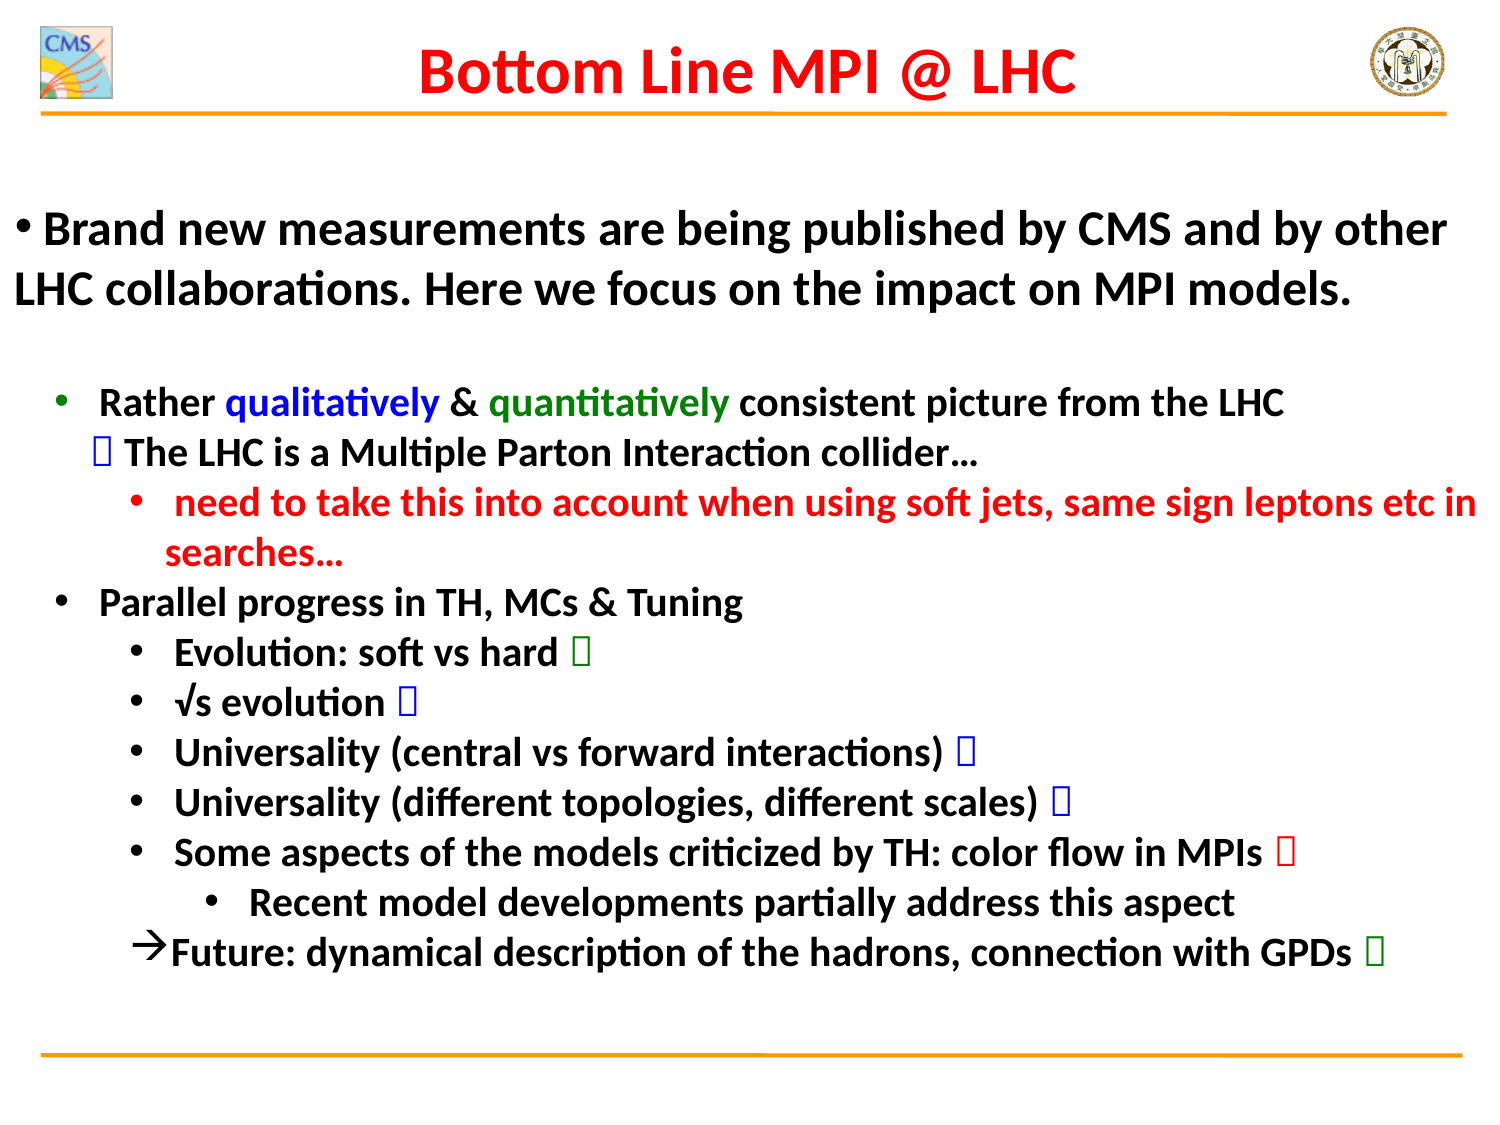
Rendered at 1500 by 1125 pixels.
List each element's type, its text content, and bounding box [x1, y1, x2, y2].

picture [40, 26, 113, 99]
text_box Bottom Line MPI @ LHC [116, 0, 1380, 113]
text_box Brand new measurements are being published by CMS and by other LHC collaborations. Here we focus on the impact on MPI models. Rather qualitatively & quantitatively consistent picture from the LHC  The LHC is a Multiple Parton Interaction collider… need to take this into account when using soft jets, same sign leptons etc in searches… Parallel progress in TH, MCs & Tuning Evolution: soft vs hard  √s evolution  Universality (central vs forward interactions)  Universality (different topologies, different scales)  Some aspects of the models criticized by TH: color flow in MPIs  Recent model developments partially address this aspect Future: dynamical description of the hadrons, connection with GPDs  [0, 187, 1500, 1125]
picture [1380, 26, 1445, 97]
